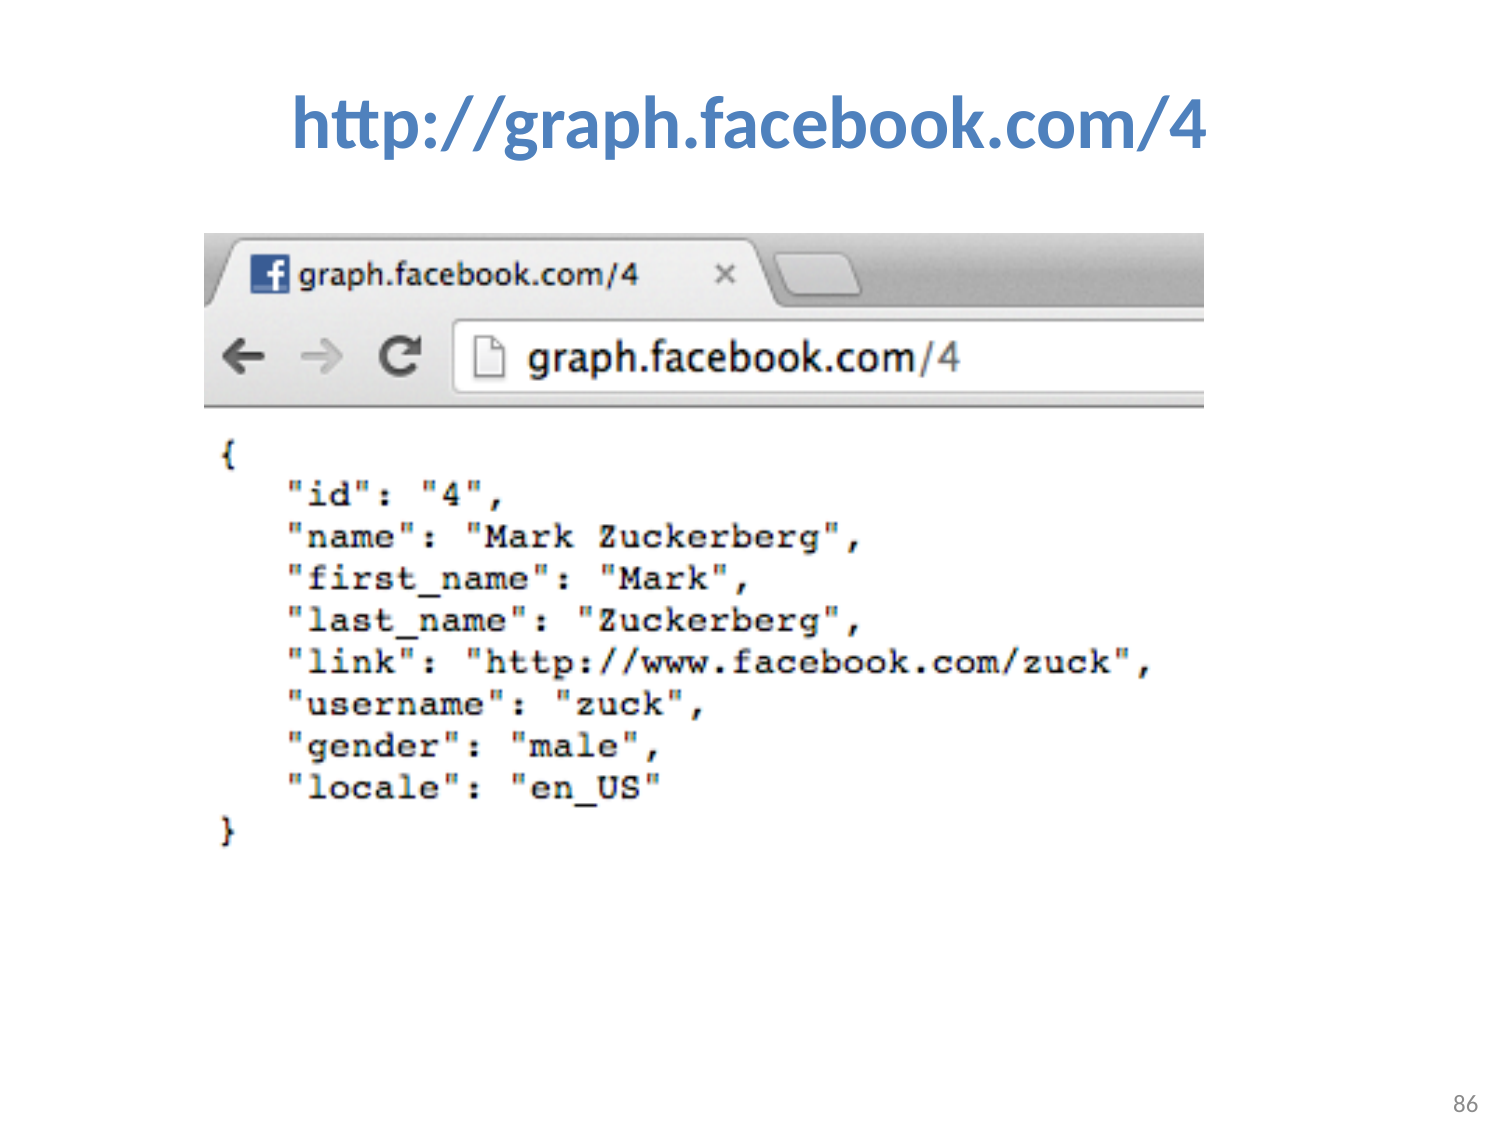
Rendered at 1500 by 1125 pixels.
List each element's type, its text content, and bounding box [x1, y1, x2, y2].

title http://graph.facebook.com/4 [75, 45, 1425, 193]
picture [204, 232, 1204, 870]
slide_number 86 [1399, 1083, 1494, 1122]
